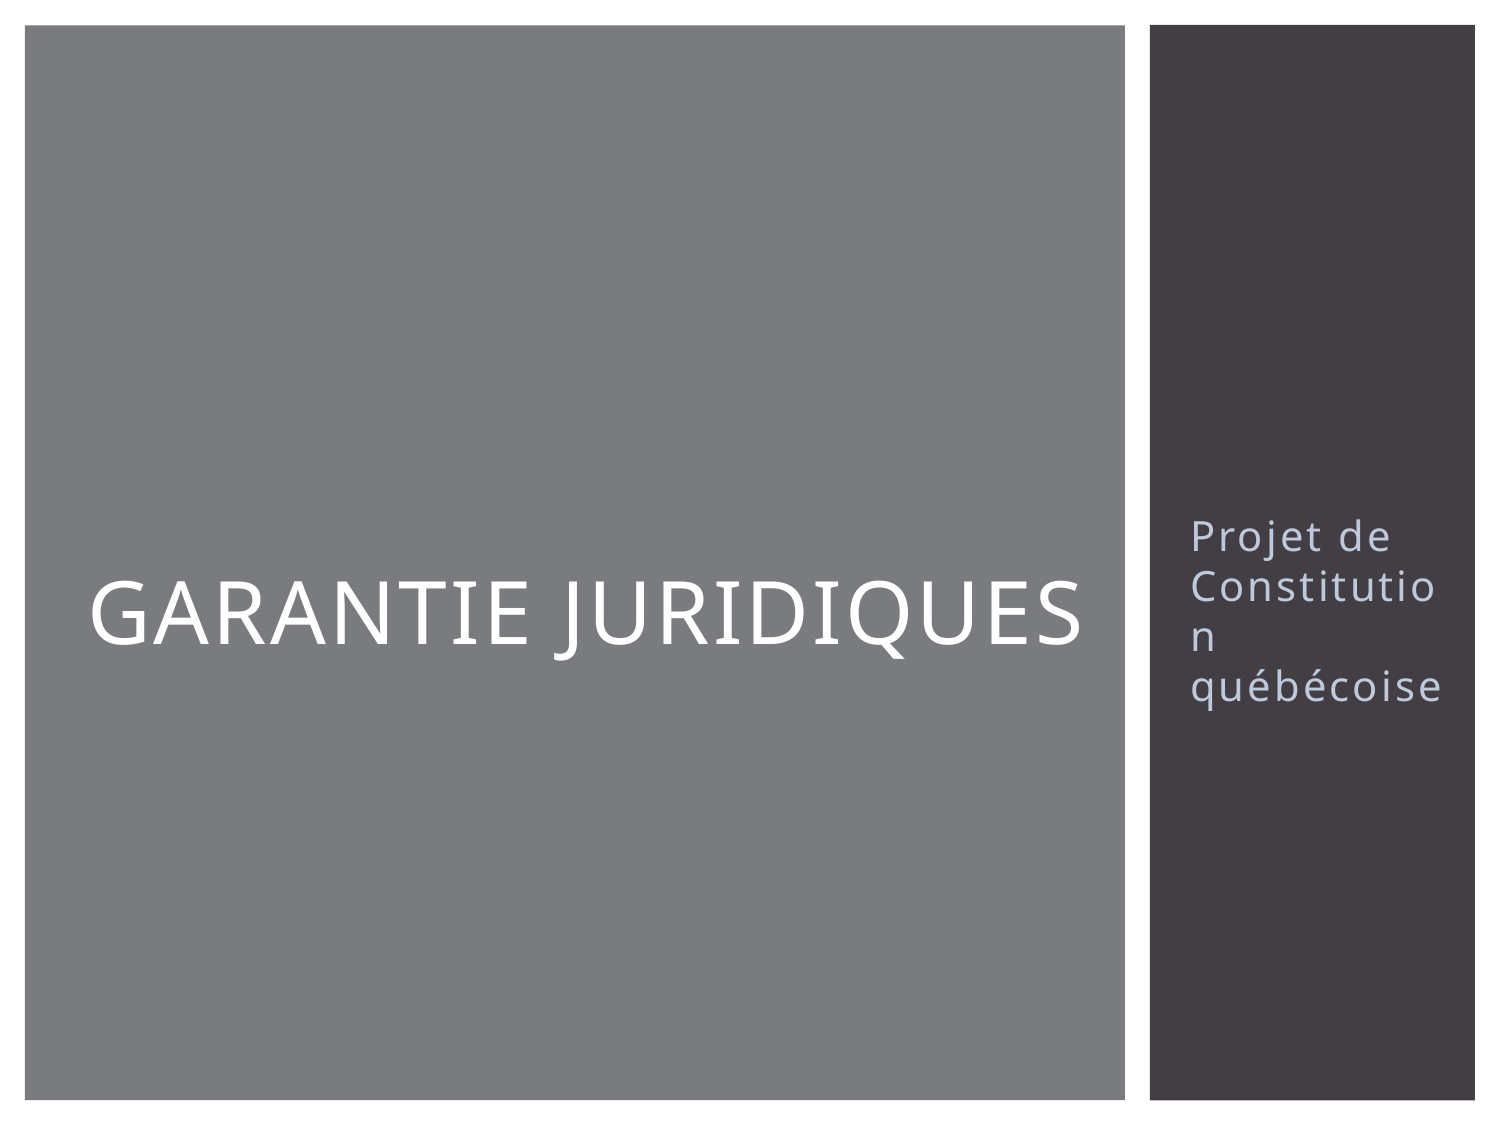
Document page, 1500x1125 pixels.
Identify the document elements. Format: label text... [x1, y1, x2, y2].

list Projet de Constitution québécoise [1175, 474, 1471, 745]
title Garantie juridiques [62, 474, 1100, 745]
